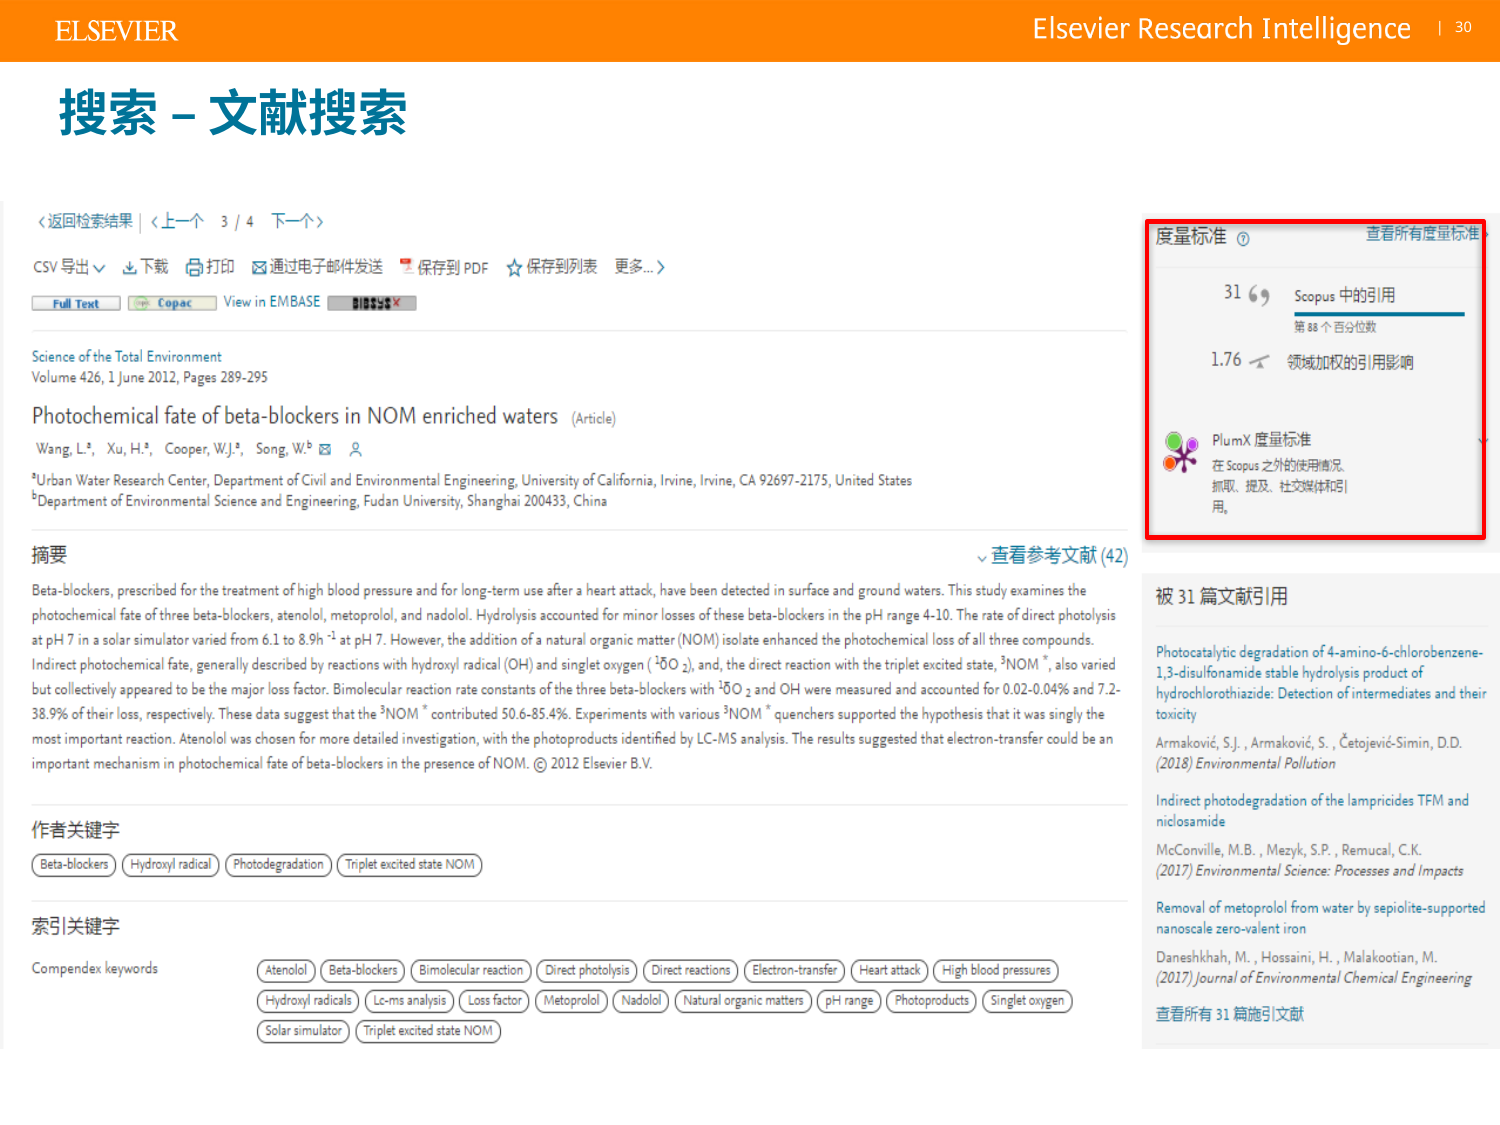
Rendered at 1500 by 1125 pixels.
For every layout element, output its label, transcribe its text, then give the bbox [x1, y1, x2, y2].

text_box 搜索 – 文献搜索 [43, 76, 1396, 146]
picture [0, 0, 1500, 62]
picture [0, 201, 1500, 1049]
